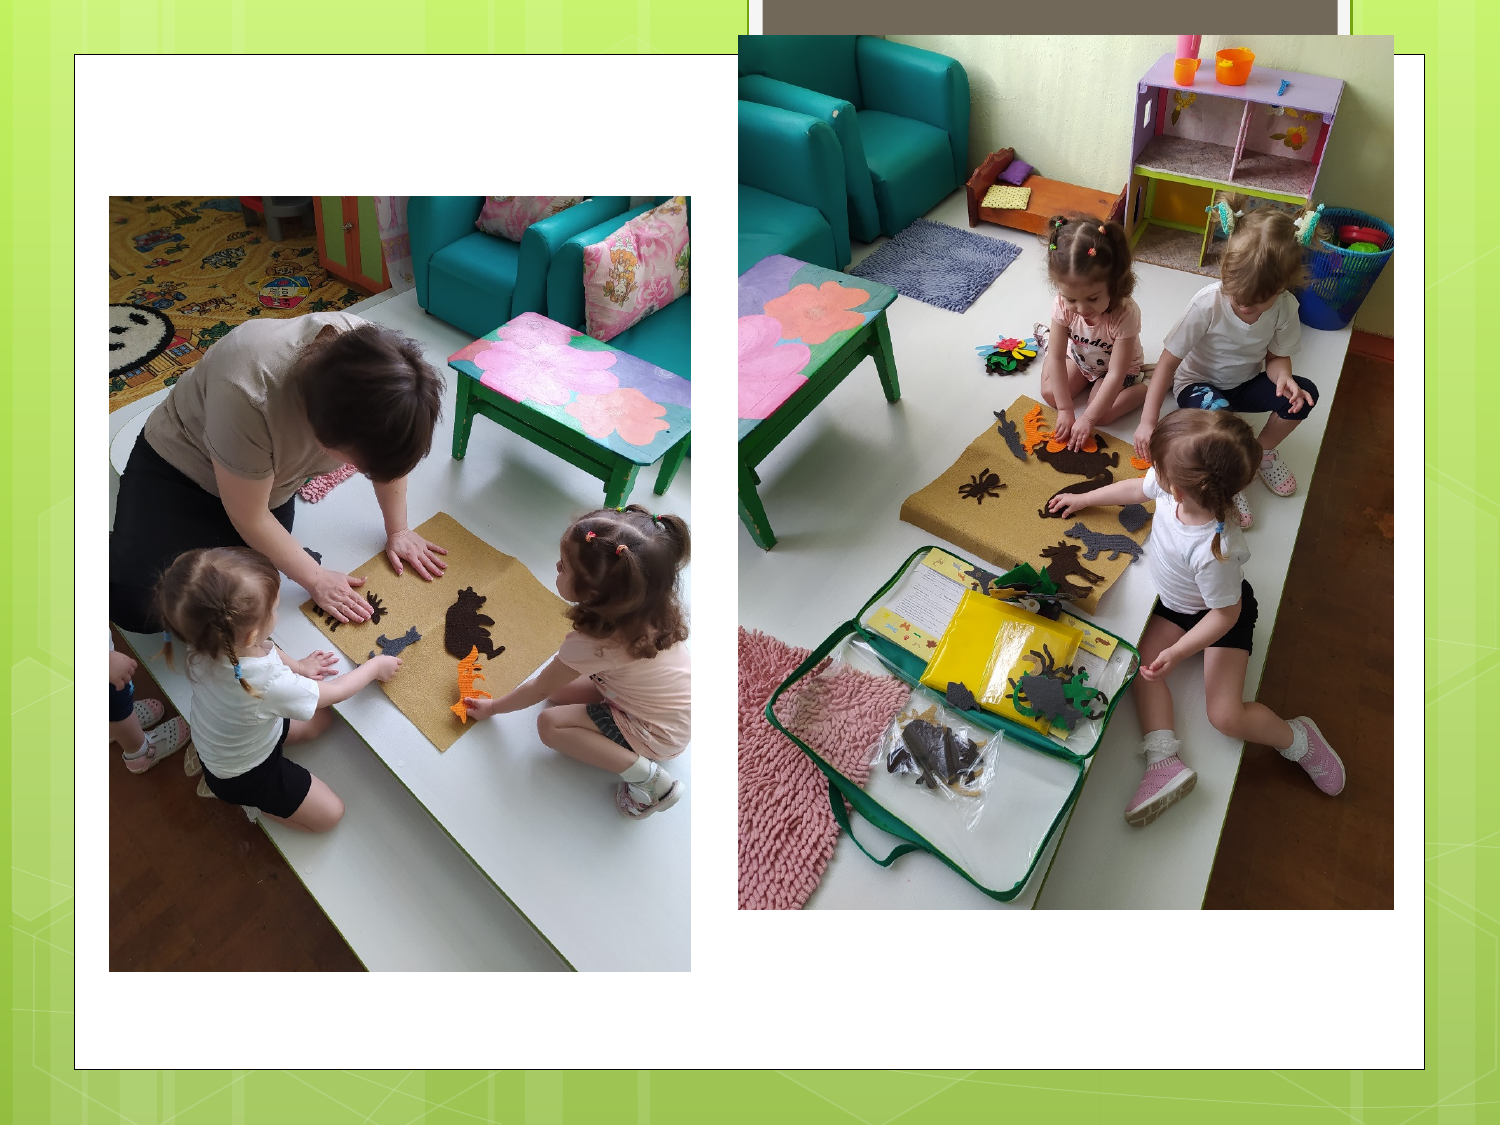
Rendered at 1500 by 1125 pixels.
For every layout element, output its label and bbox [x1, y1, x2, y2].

picture [737, 34, 1394, 910]
list [108, 196, 692, 973]
